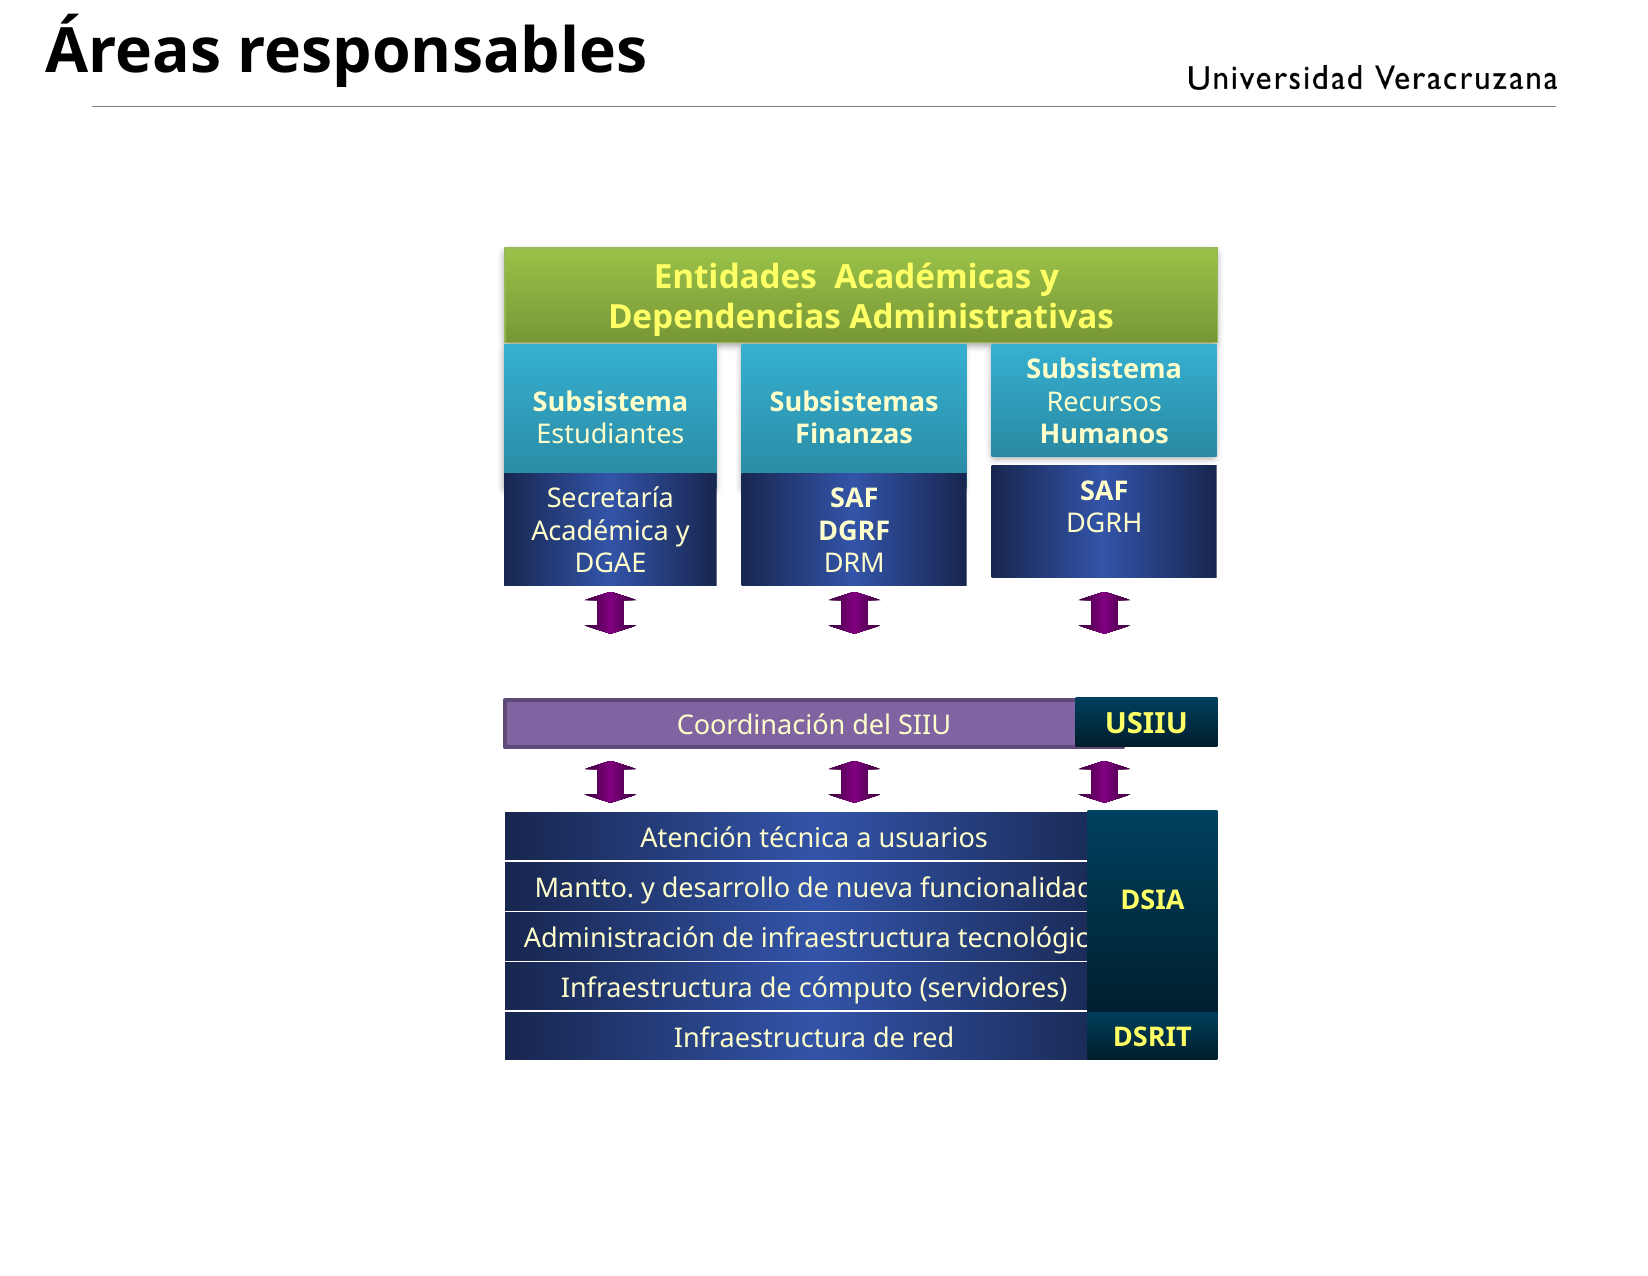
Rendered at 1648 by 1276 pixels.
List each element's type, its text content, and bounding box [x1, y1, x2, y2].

text_box DSIA [1087, 810, 1218, 1012]
text_box Secretaría Académica y DGAE [504, 473, 717, 586]
text_box [827, 591, 881, 634]
text_box Administración de infraestructura tecnológica [505, 912, 1087, 961]
picture [1189, 65, 1557, 90]
text_box Entidades Académicas y Dependencias Administrativas [504, 247, 1218, 343]
text_box SAF DGRF DRM [741, 473, 967, 586]
text_box DSRIT [1087, 1012, 1218, 1060]
text_box Infraestructura de red [505, 1012, 1087, 1060]
text_box USIIU [1075, 697, 1218, 747]
text_box Infraestructura de cómputo (servidores) [505, 962, 1087, 1010]
text_box [827, 760, 881, 803]
text_box Subsistema Estudiantes [504, 344, 717, 473]
text_box Áreas responsables [30, 11, 1238, 83]
text_box Subsistema Recursos Humanos [991, 344, 1217, 457]
text_box Atención técnica a usuarios [505, 812, 1087, 860]
text_box [1077, 760, 1131, 803]
text_box Subsistemas Finanzas [741, 344, 967, 473]
text_box [584, 591, 638, 634]
text_box [584, 760, 638, 803]
text_box [1077, 591, 1131, 634]
text_box Coordinación del SIIU [503, 698, 1125, 749]
text_box Mantto. y desarrollo de nueva funcionalidad [505, 862, 1087, 911]
text_box SAF DGRH [991, 465, 1217, 578]
